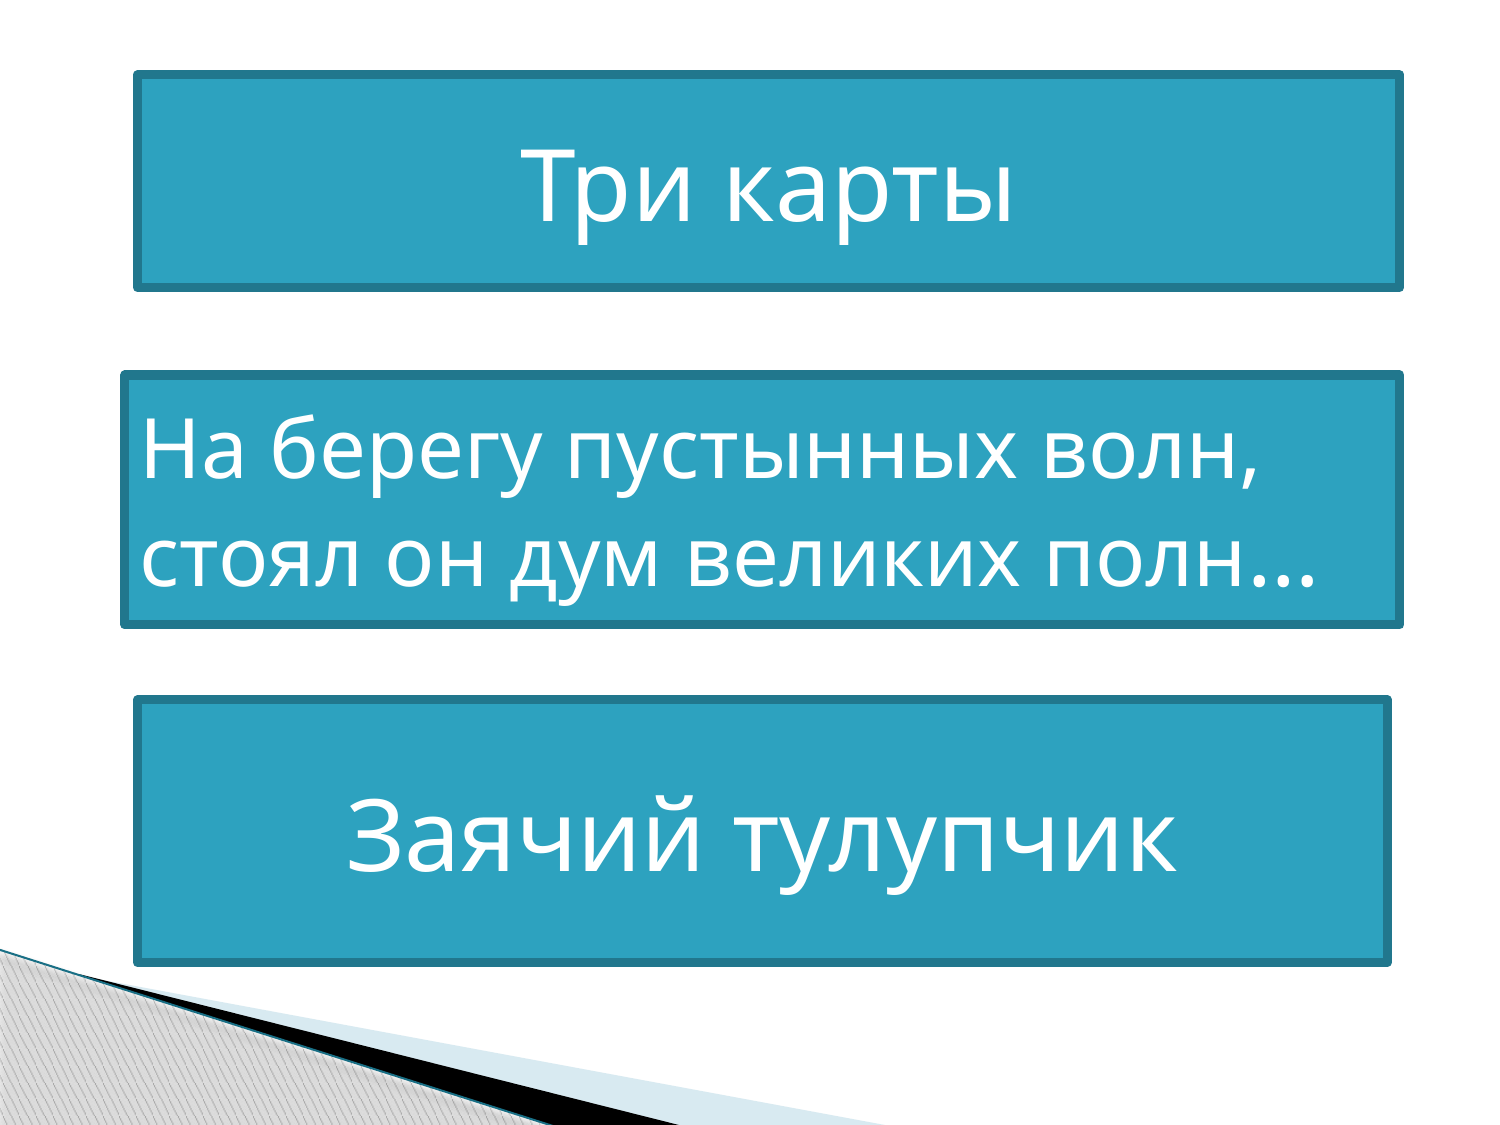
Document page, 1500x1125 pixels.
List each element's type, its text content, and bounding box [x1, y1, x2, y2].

text_box Три карты [133, 70, 1404, 292]
text_box На берегу пустынных волн, стоял он дум великих полн… [120, 370, 1404, 629]
text_box Заячий тулупчик [133, 695, 1392, 967]
